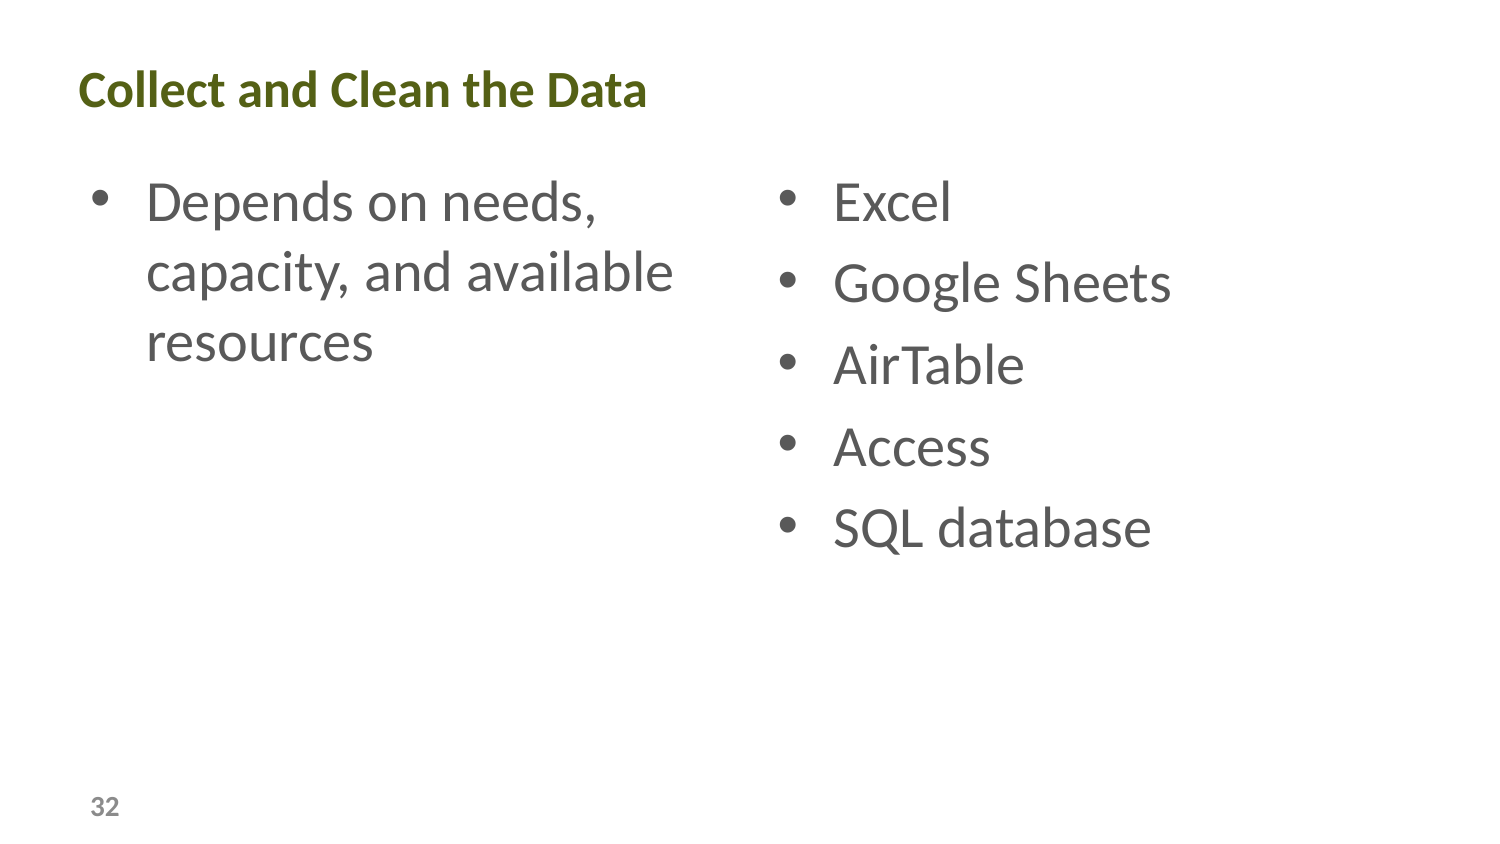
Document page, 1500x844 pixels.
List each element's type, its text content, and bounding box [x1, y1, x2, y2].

list Depends on needs, capacity, and available resources [75, 155, 738, 754]
slide_number 32 [75, 782, 413, 827]
title Collect and Clean the Data [63, 47, 1437, 126]
list Excel Google Sheets AirTable Access SQL database [762, 155, 1425, 754]
